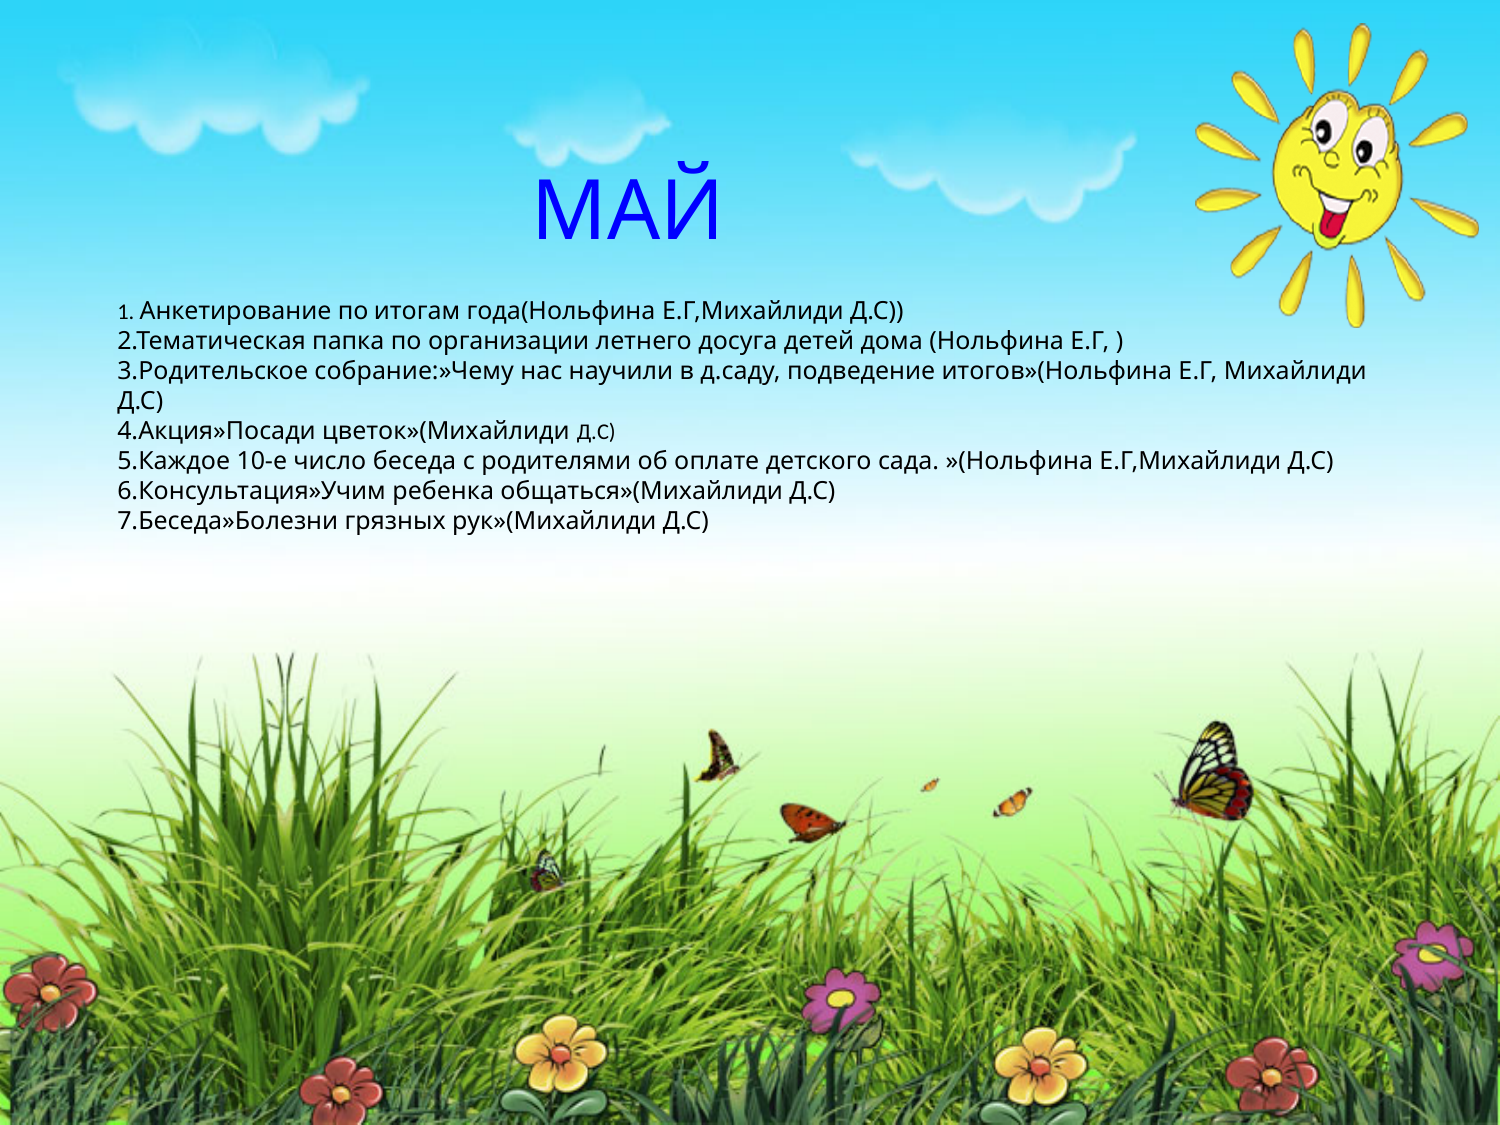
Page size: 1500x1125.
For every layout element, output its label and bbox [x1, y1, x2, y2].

text_box [0, 0, 1500, 1125]
